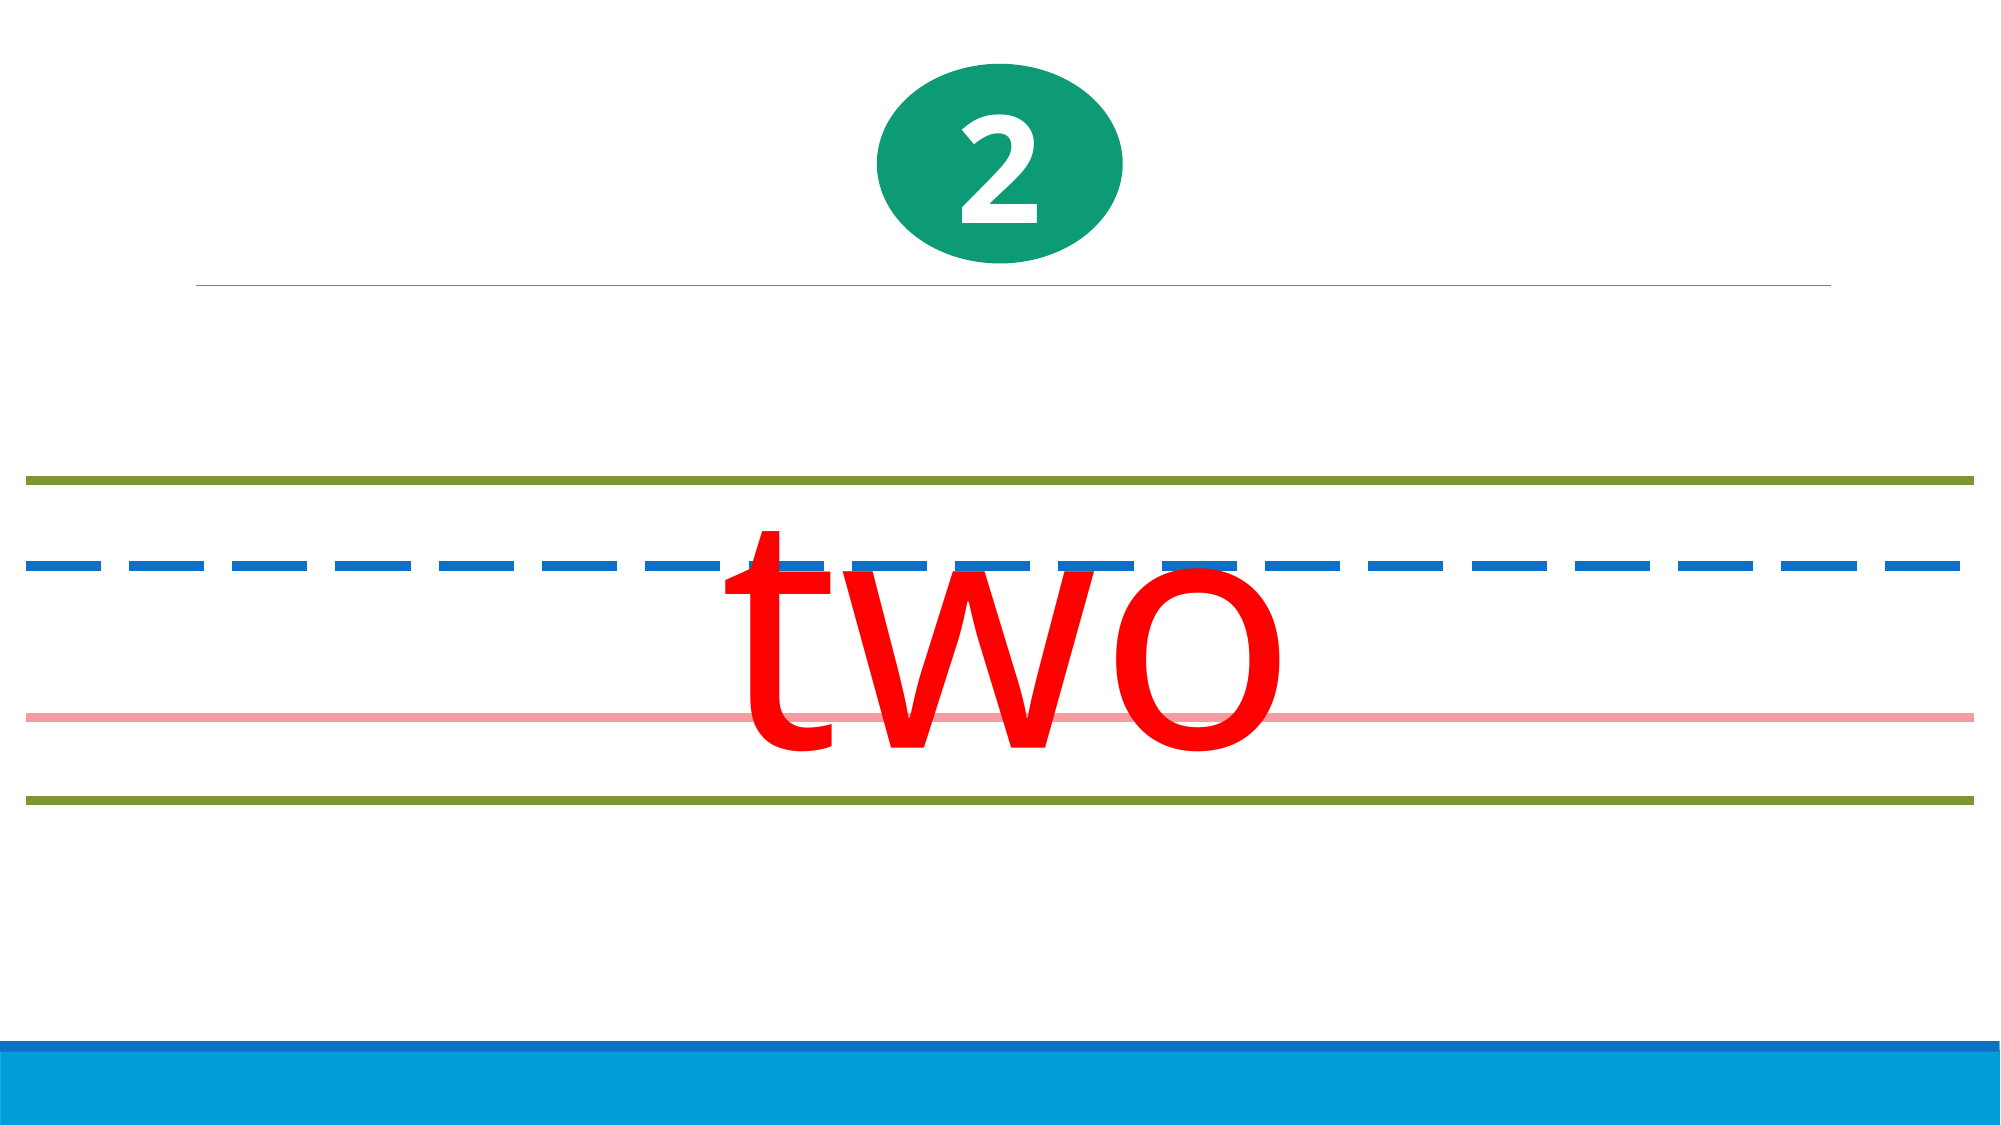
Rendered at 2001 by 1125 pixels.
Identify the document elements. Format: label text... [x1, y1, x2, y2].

text_box 2 [875, 62, 1124, 265]
list two [0, 457, 2000, 962]
